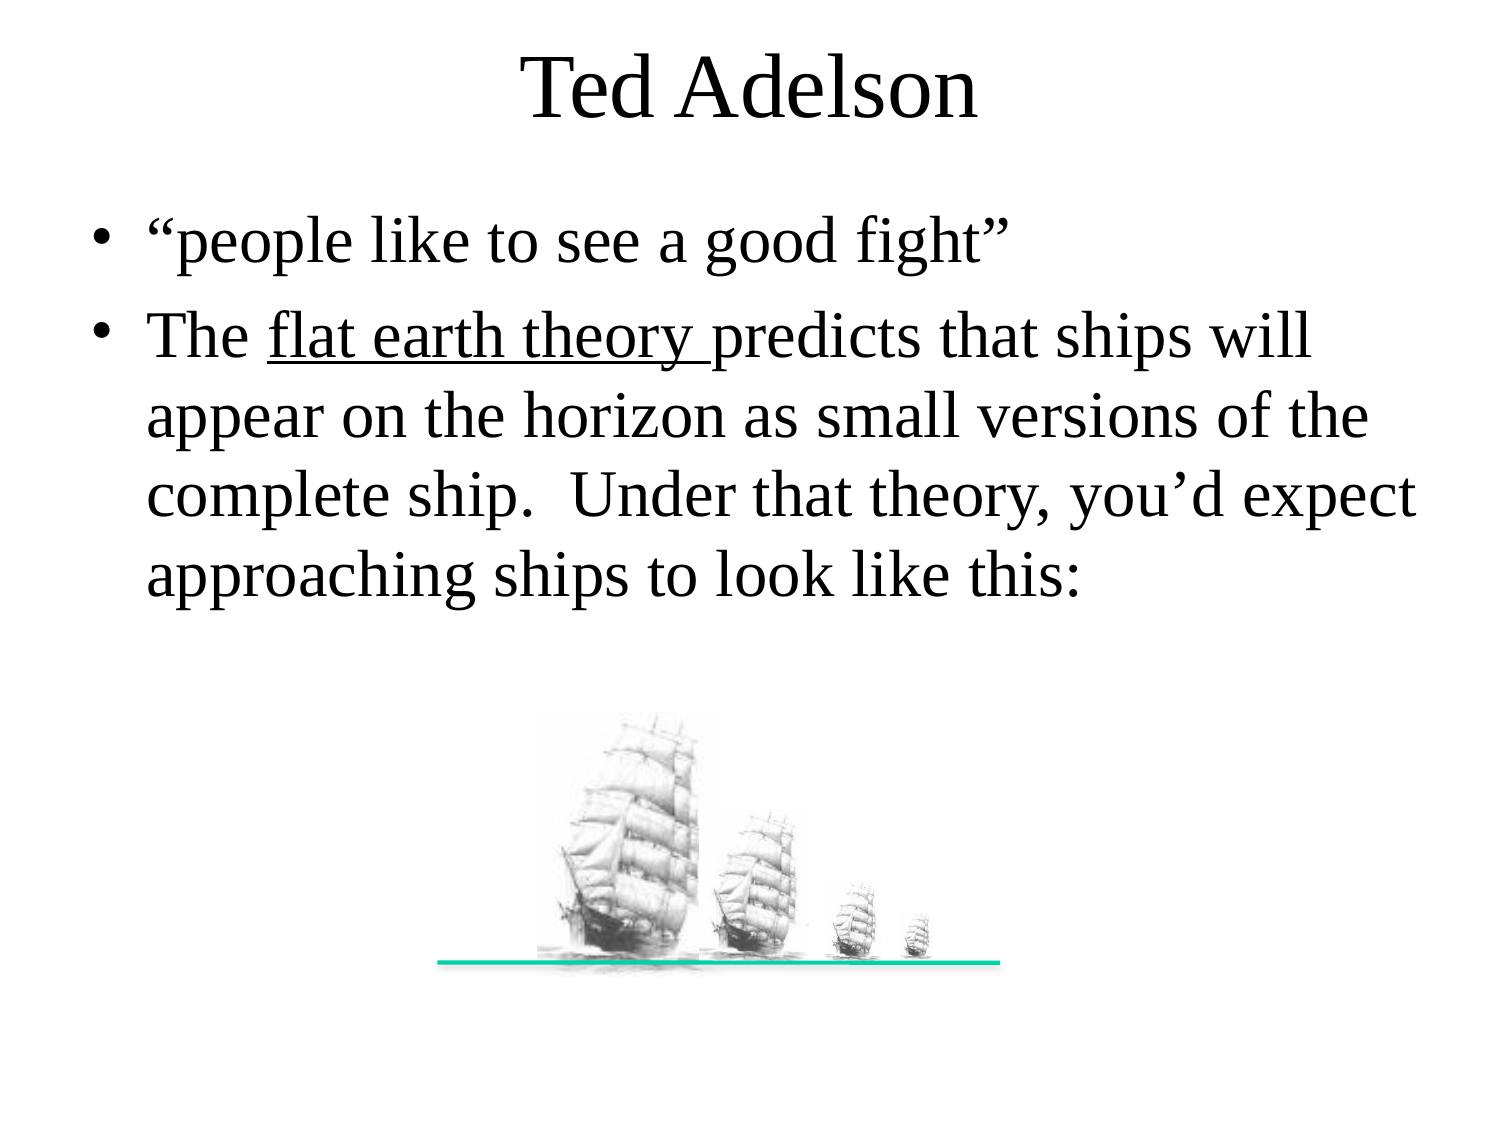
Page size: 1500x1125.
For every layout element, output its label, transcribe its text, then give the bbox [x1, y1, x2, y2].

list “people like to see a good fight” The flat earth theory predicts that ships will appear on the horizon as small versions of the complete ship. Under that theory, you’d expect approaching ships to look like this: [74, 186, 1438, 1125]
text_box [437, 712, 1001, 978]
title Ted Adelson [111, 0, 1388, 176]
